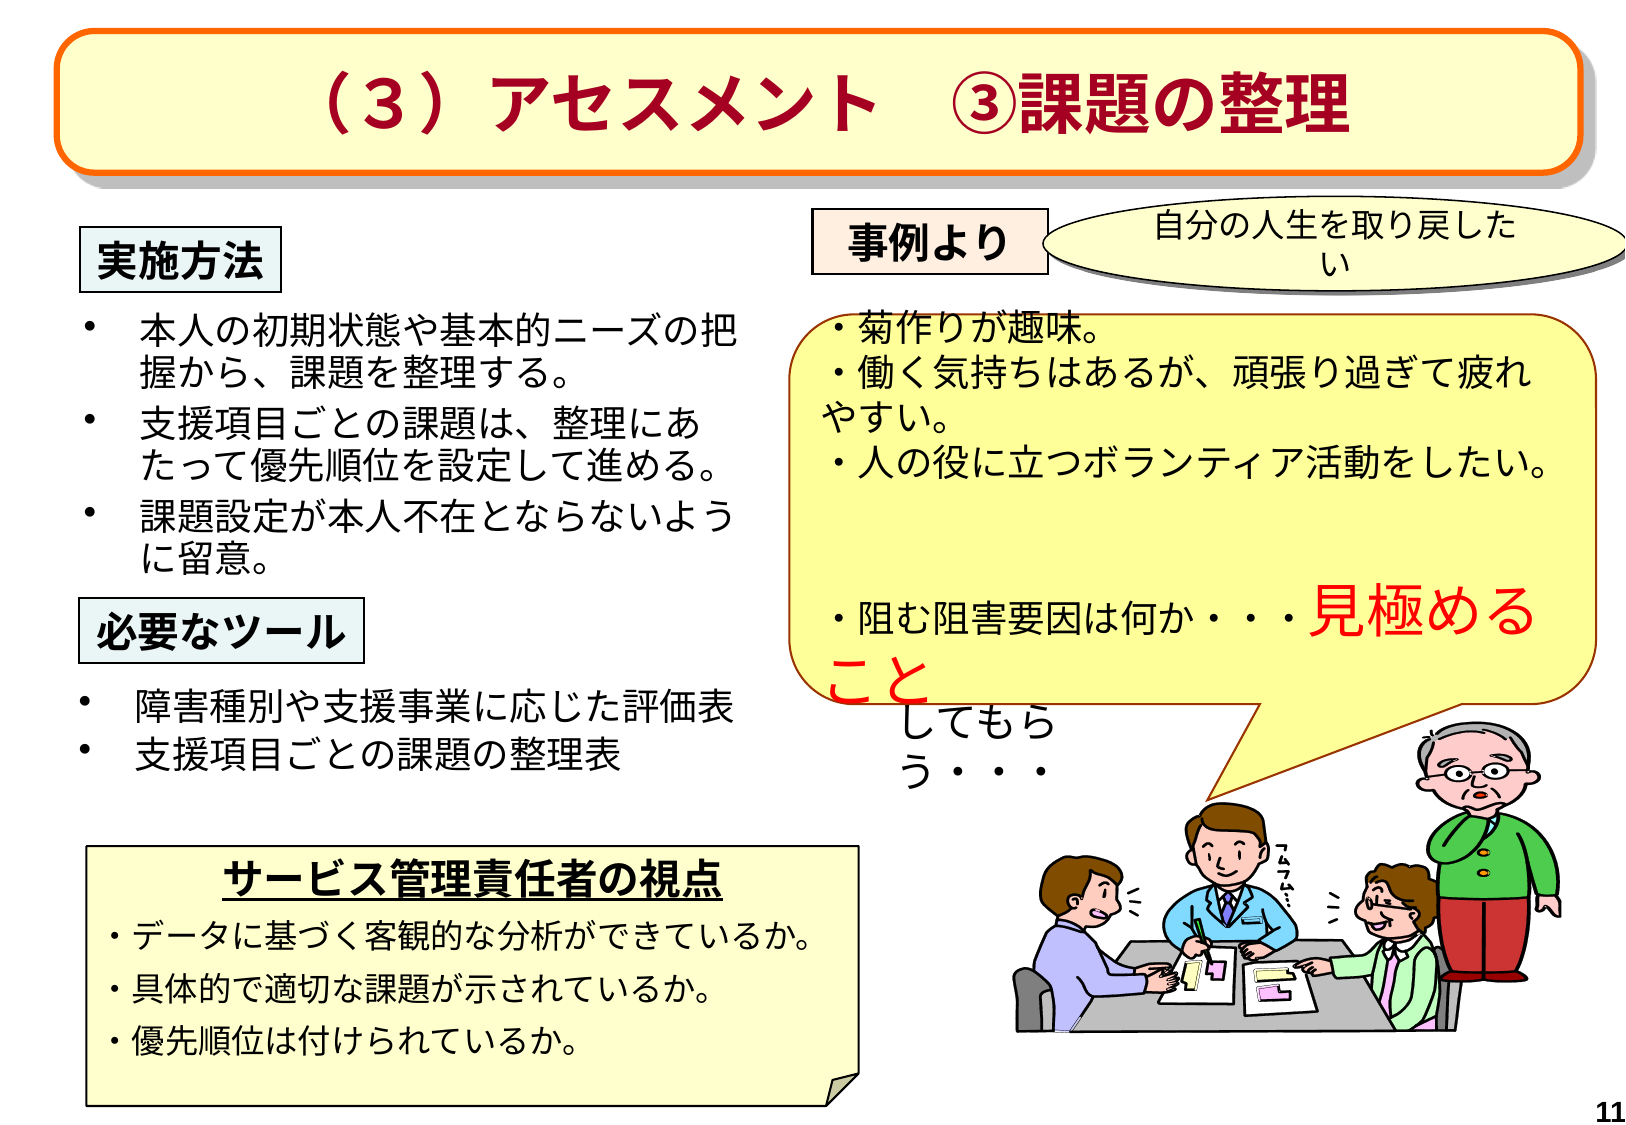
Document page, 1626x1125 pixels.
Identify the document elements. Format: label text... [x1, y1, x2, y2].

text_box （３）アセスメント ③課題の整理 [56, 30, 1581, 173]
list 本人の初期状態や基本的ニーズの把握から、課題を整理する。 支援項目ごとの課題は、整理にあたって優先順位を設定して進める。 課題設定が本人不在とならないように留意。 [68, 302, 766, 598]
text_box ・菊作りが趣味。 ・働く気持ちはあるが、頑張り過ぎて疲れやすい。 ・人の役に立つボランティア活動をしたい。 ・阻む阻害要因は何か・・・見極めること [789, 314, 1597, 797]
slide_number 11 [1261, 1085, 1625, 1125]
text_box 必要なツール [79, 598, 364, 664]
picture [1007, 703, 1562, 1037]
text_box 実施方法 [79, 227, 281, 293]
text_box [812, 196, 1620, 292]
text_box ＧＨ・ＣＨであれば、世話人・生活支援員・ヘルパー等に第一次アセスメント調査に参加してもらう・・・ [824, 698, 1179, 749]
text_box 障害種別や支援事業に応じた評価表 支援項目ごとの課題の整理表 [63, 680, 790, 823]
text_box サービス管理責任者の視点 ・データに基づく客観的な分析ができているか。 ・具体的で適切な課題が示されているか。 ・優先順位は付けられているか。 [86, 846, 859, 1106]
